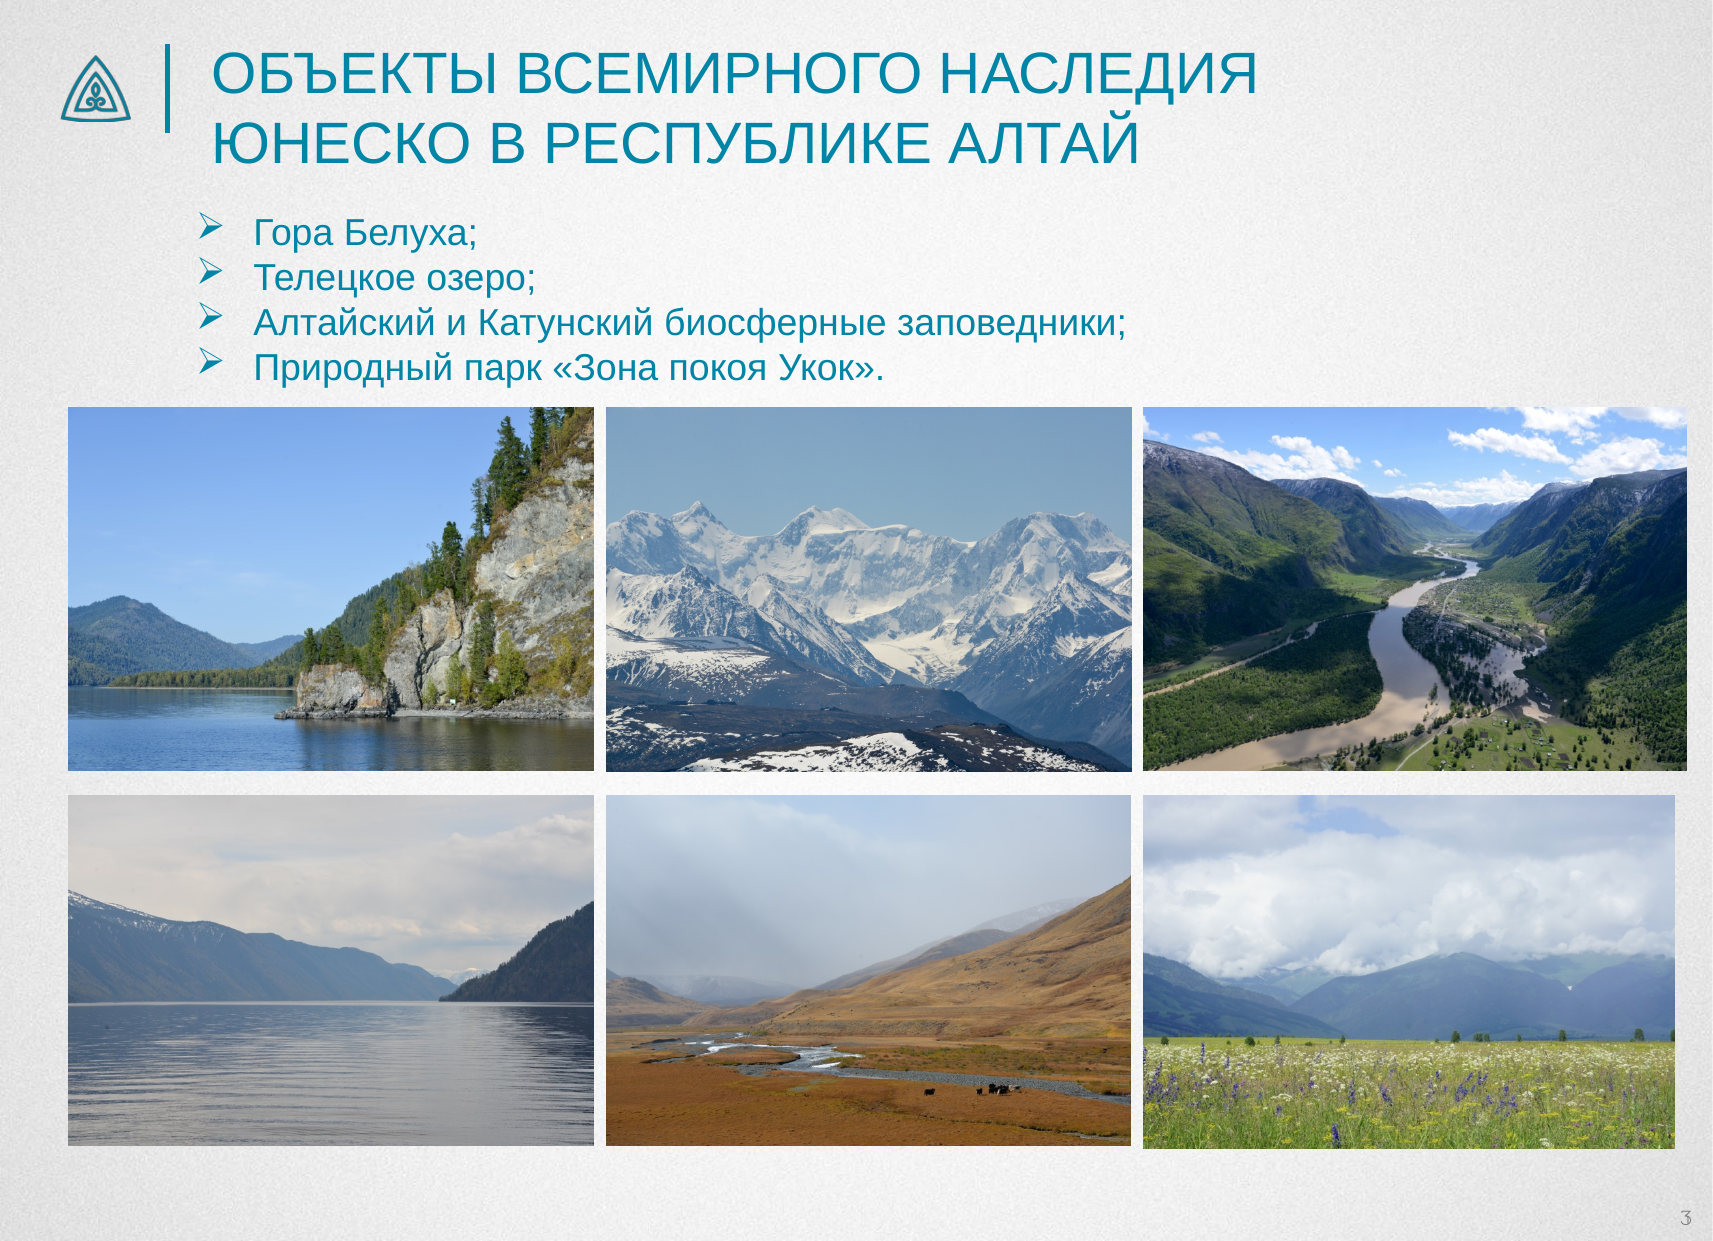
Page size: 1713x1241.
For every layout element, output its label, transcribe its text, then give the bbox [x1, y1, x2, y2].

title ОБЪЕКТЫ ВСЕМИРНОГО НАСЛЕДИЯ ЮНЕСКО В РЕСПУБЛИКЕ АЛТАЙ [181, 0, 1632, 243]
text_box [1680, 1205, 1704, 1232]
text_box Гора Белуха; Телецкое озеро; Алтайский и Катунский биосферные заповедники; Природный парк «Зона покоя Укок». [181, 200, 1432, 396]
picture [0, 0, 1713, 1241]
